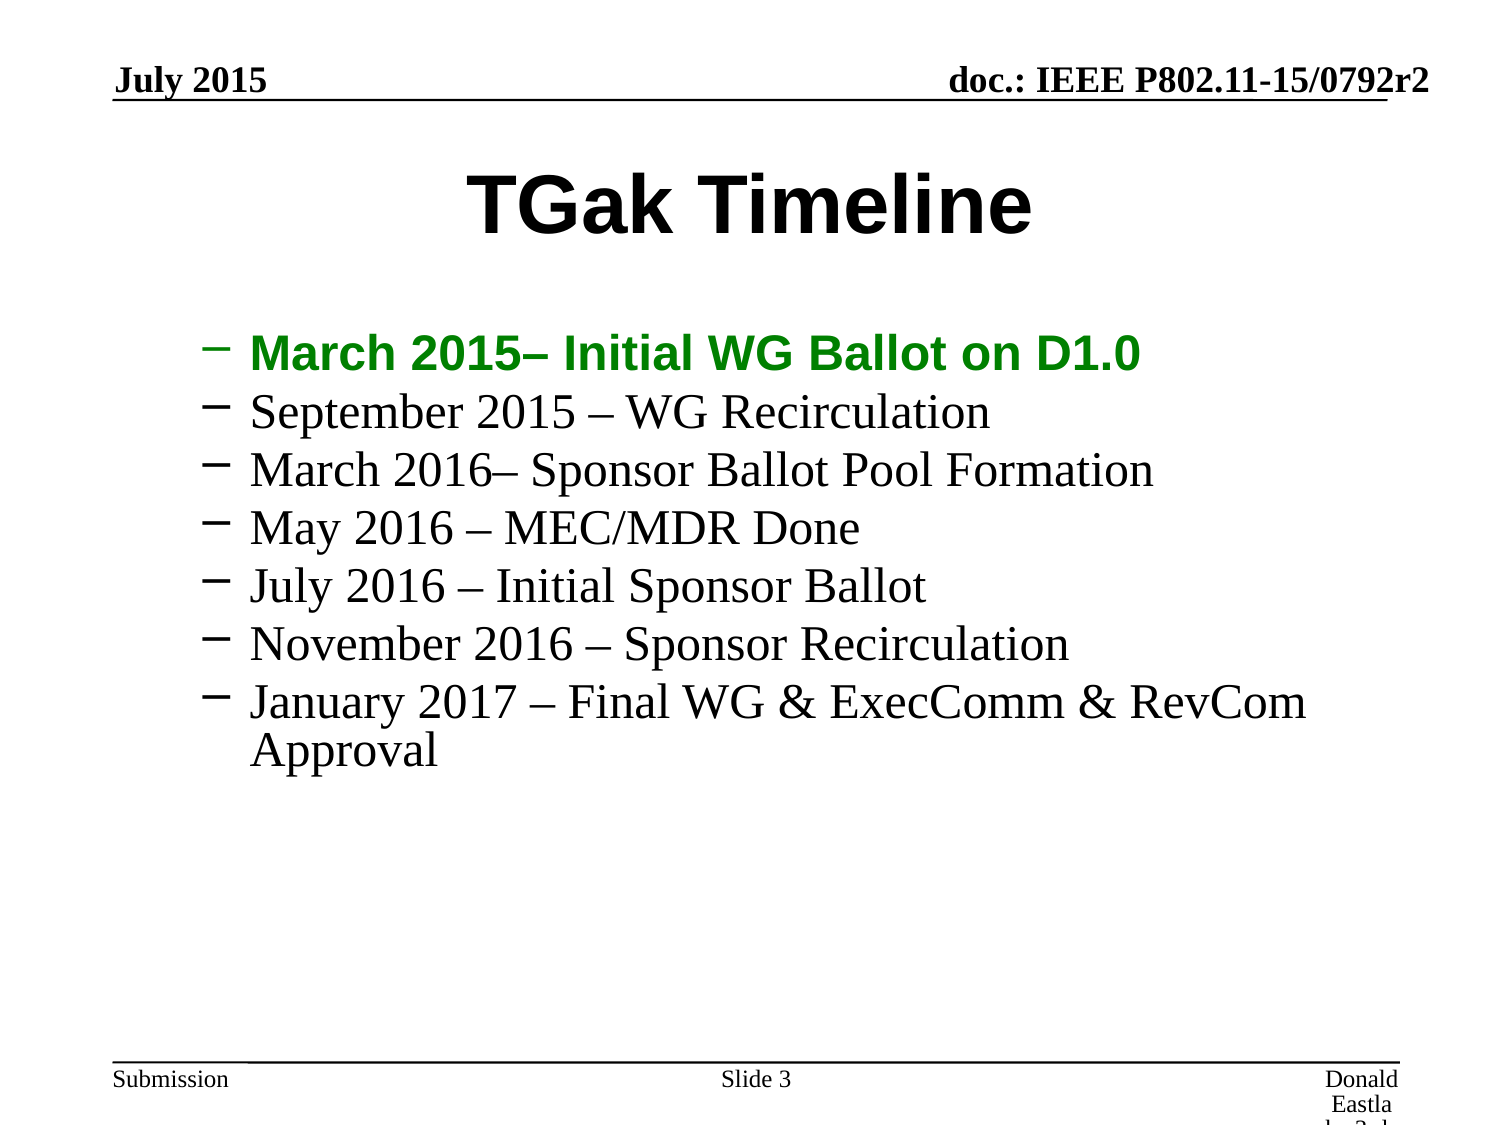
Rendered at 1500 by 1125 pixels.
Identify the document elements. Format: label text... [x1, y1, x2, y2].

list March 2015– Initial WG Ballot on D1.0 September 2015 – WG Recirculation March 2016– Sponsor Ballot Pool Formation May 2016 – MEC/MDR Done July 2016 – Initial Sponsor Ballot November 2016 – Sponsor Recirculation January 2017 – Final WG & ExecComm & RevCom Approval [112, 324, 1388, 1000]
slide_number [114, 54, 290, 100]
slide_number Slide 3 [712, 1062, 800, 1093]
title TGak Timeline [112, 112, 1388, 288]
footer Donald Eastlake 3rd, Huawei Technologies [1325, 1062, 1402, 1093]
